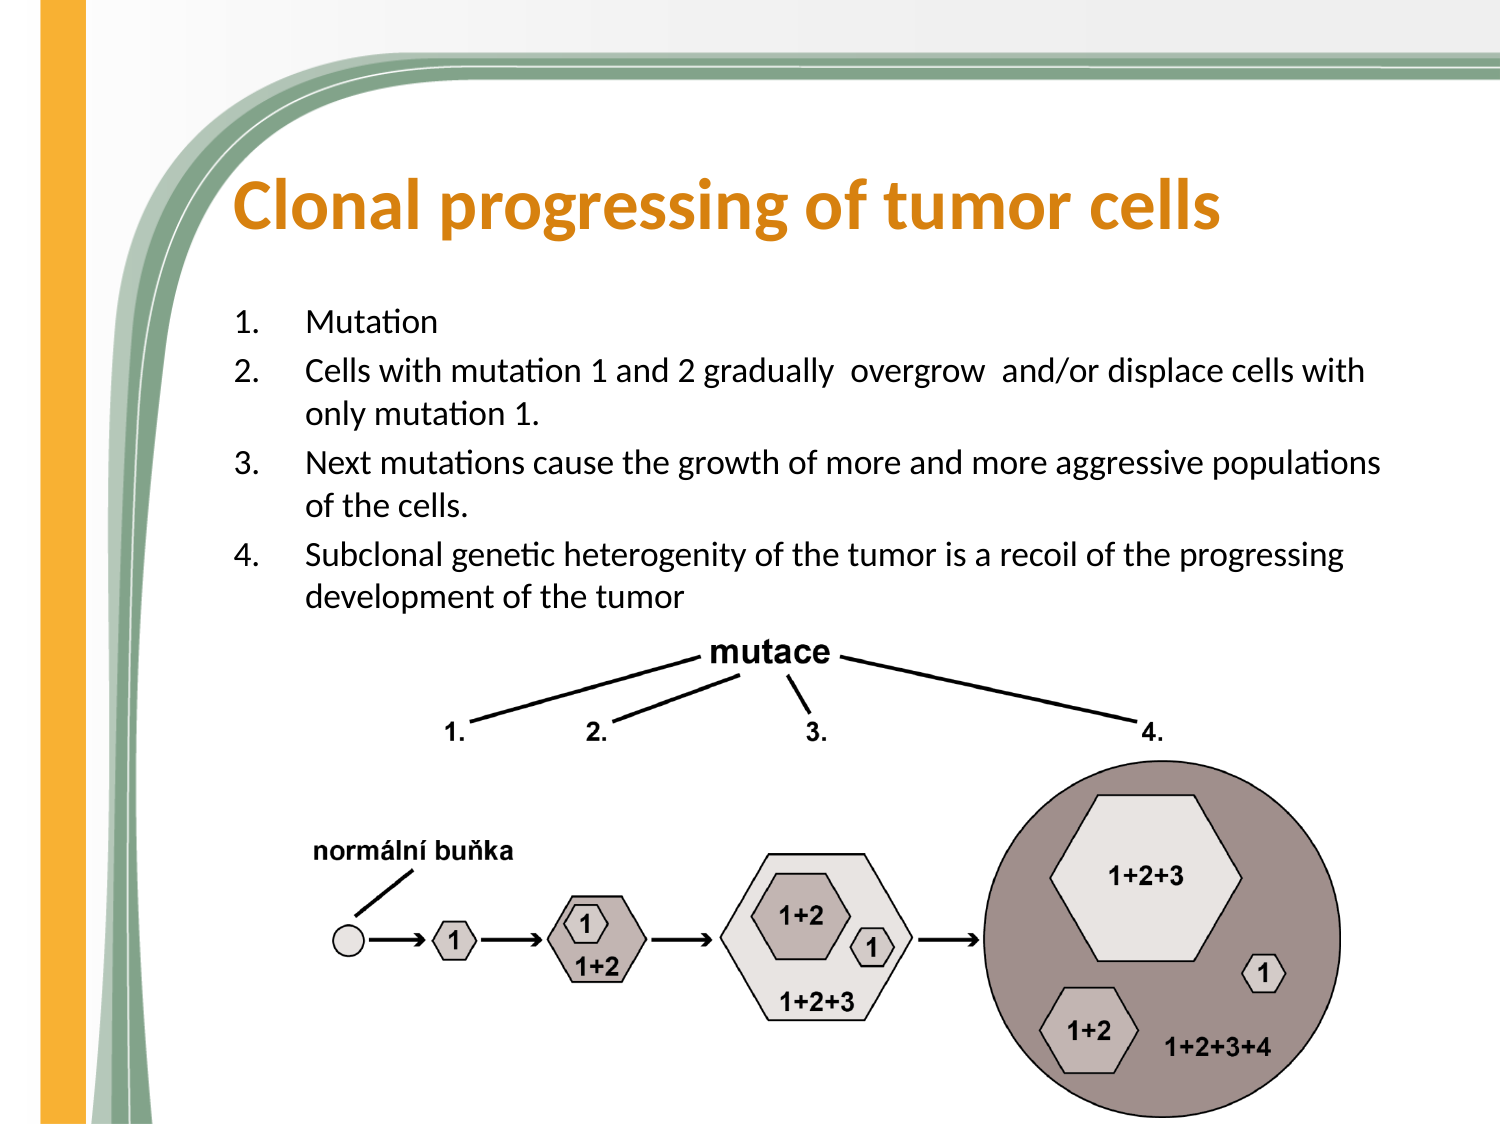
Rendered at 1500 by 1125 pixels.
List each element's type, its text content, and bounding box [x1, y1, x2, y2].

list Mutation Cells with mutation 1 and 2 gradually overgrow and/or displace cells with only mutation 1. Next mutations cause the growth of more and more aggressive populations of the cells. Subclonal genetic heterogenity of the tumor is a recoil of the progressing development of the tumor [218, 290, 1425, 625]
picture [0, 0, 1500, 1125]
title Clonal progressing of tumor cells [218, 149, 1425, 252]
